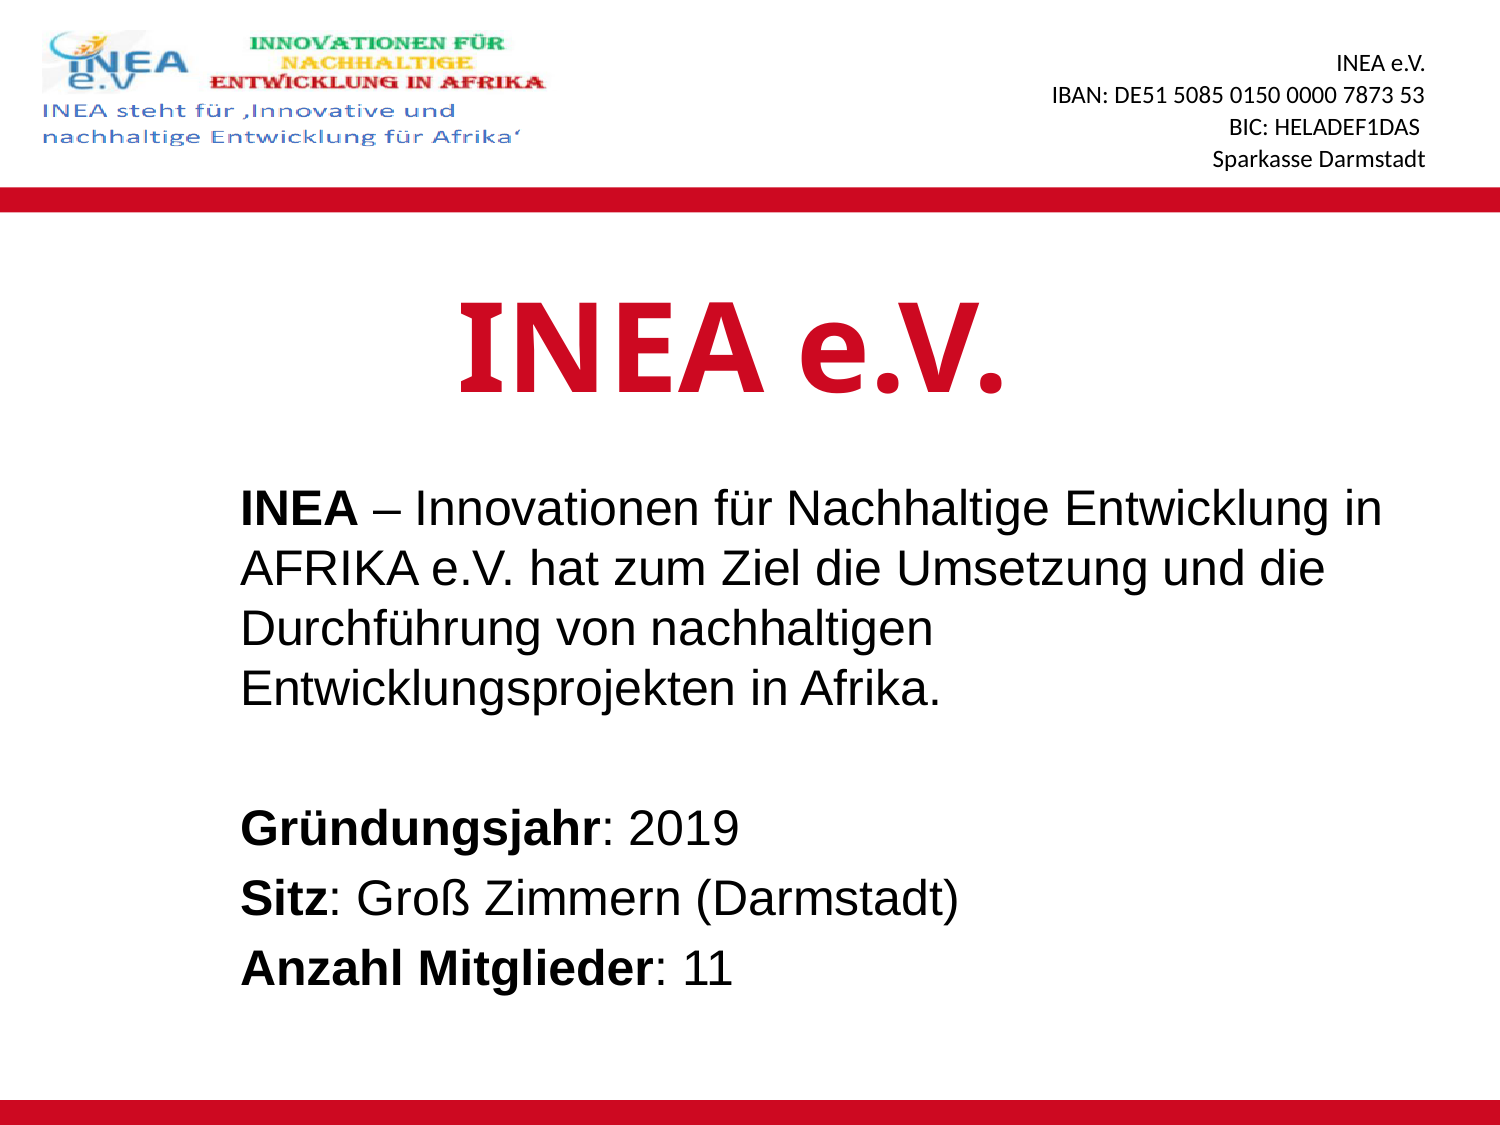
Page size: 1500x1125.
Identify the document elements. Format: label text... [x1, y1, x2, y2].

title INEA e.V. [112, 263, 1388, 421]
text_box [0, 1100, 1500, 1125]
text_box INEA e.V. IBAN: DE51 5085 0150 0000 7873 53 BIC: HELADEF1DAS Sparkasse Darmstadt [690, 36, 1441, 180]
subtitle INEA – Innovationen für Nachhaltige Entwicklung in AFRIKA e.V. hat zum Ziel die Umsetzung und die Durchführung von nachhaltigen Entwicklungsprojekten in Afrika. Gründungsjahr: 2019 Sitz: Groß Zimmern (Darmstadt) Anzahl Mitglieder: 11 [225, 468, 1441, 1083]
text_box [0, 187, 1500, 213]
picture [17, 18, 585, 173]
